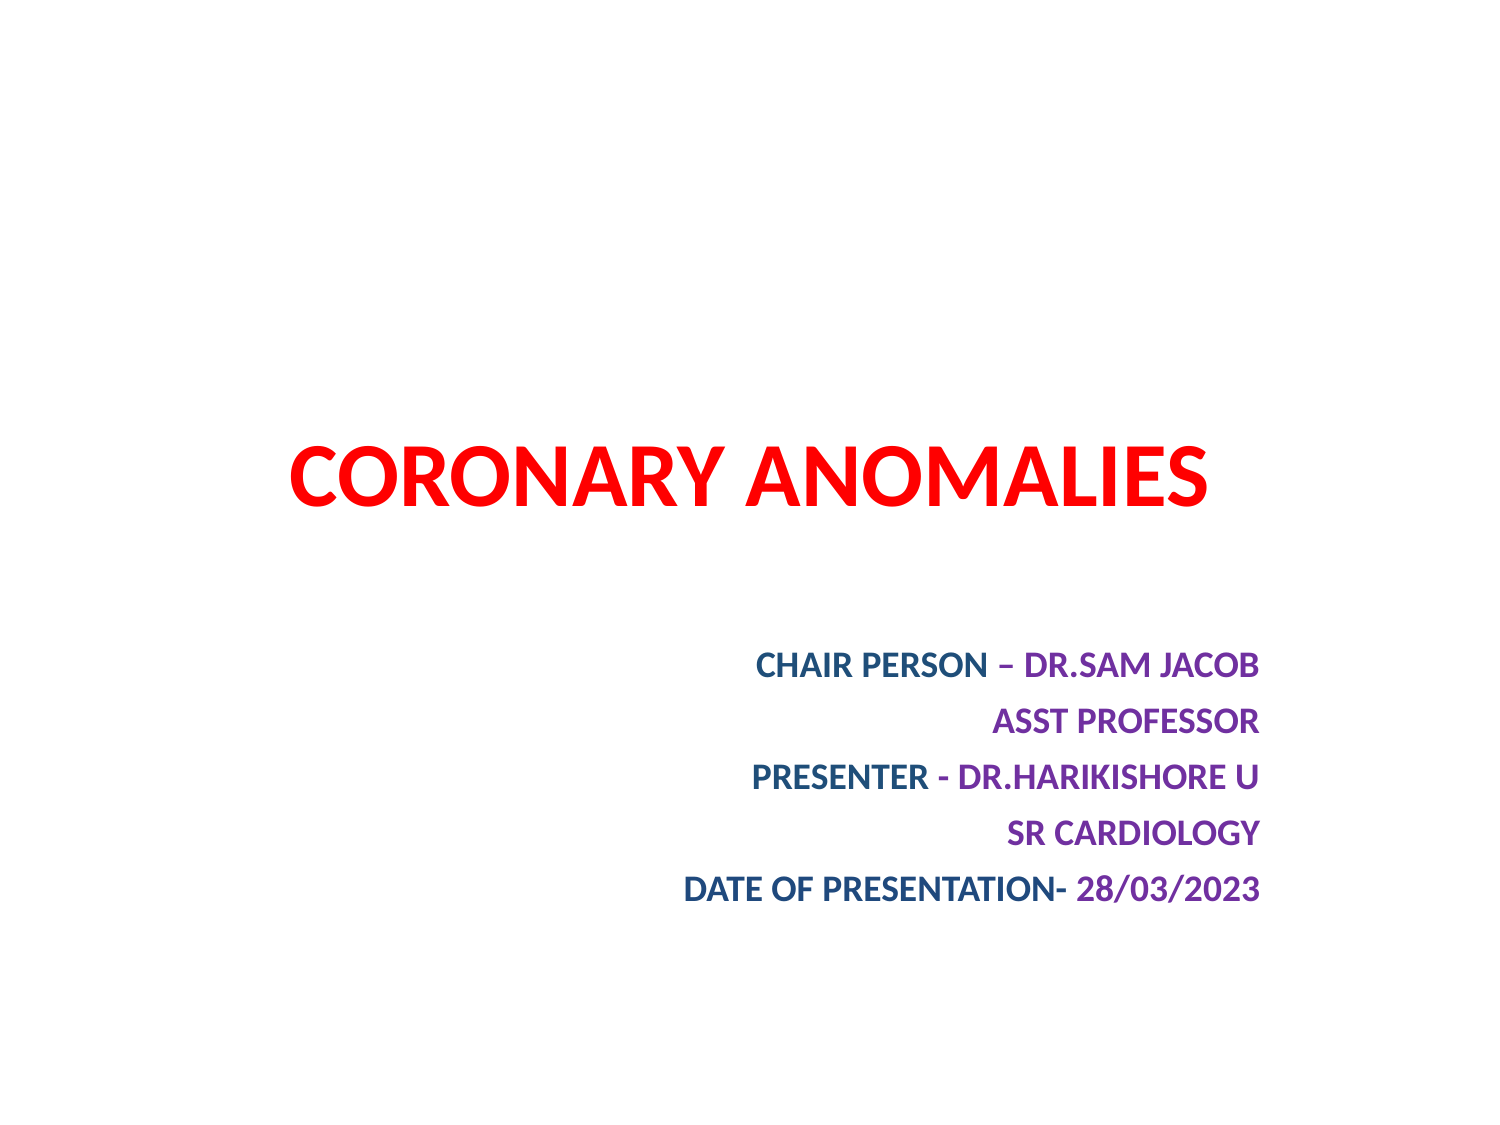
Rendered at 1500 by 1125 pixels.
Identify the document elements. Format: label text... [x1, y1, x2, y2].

subtitle CHAIR PERSON – DR.SAM JACOB ASST PROFESSOR PRESENTER - DR.HARIKISHORE U SR CARDIOLOGY DATE OF PRESENTATION- 28/03/2023 [225, 637, 1275, 925]
title CORONARY ANOMALIES [112, 349, 1388, 591]
